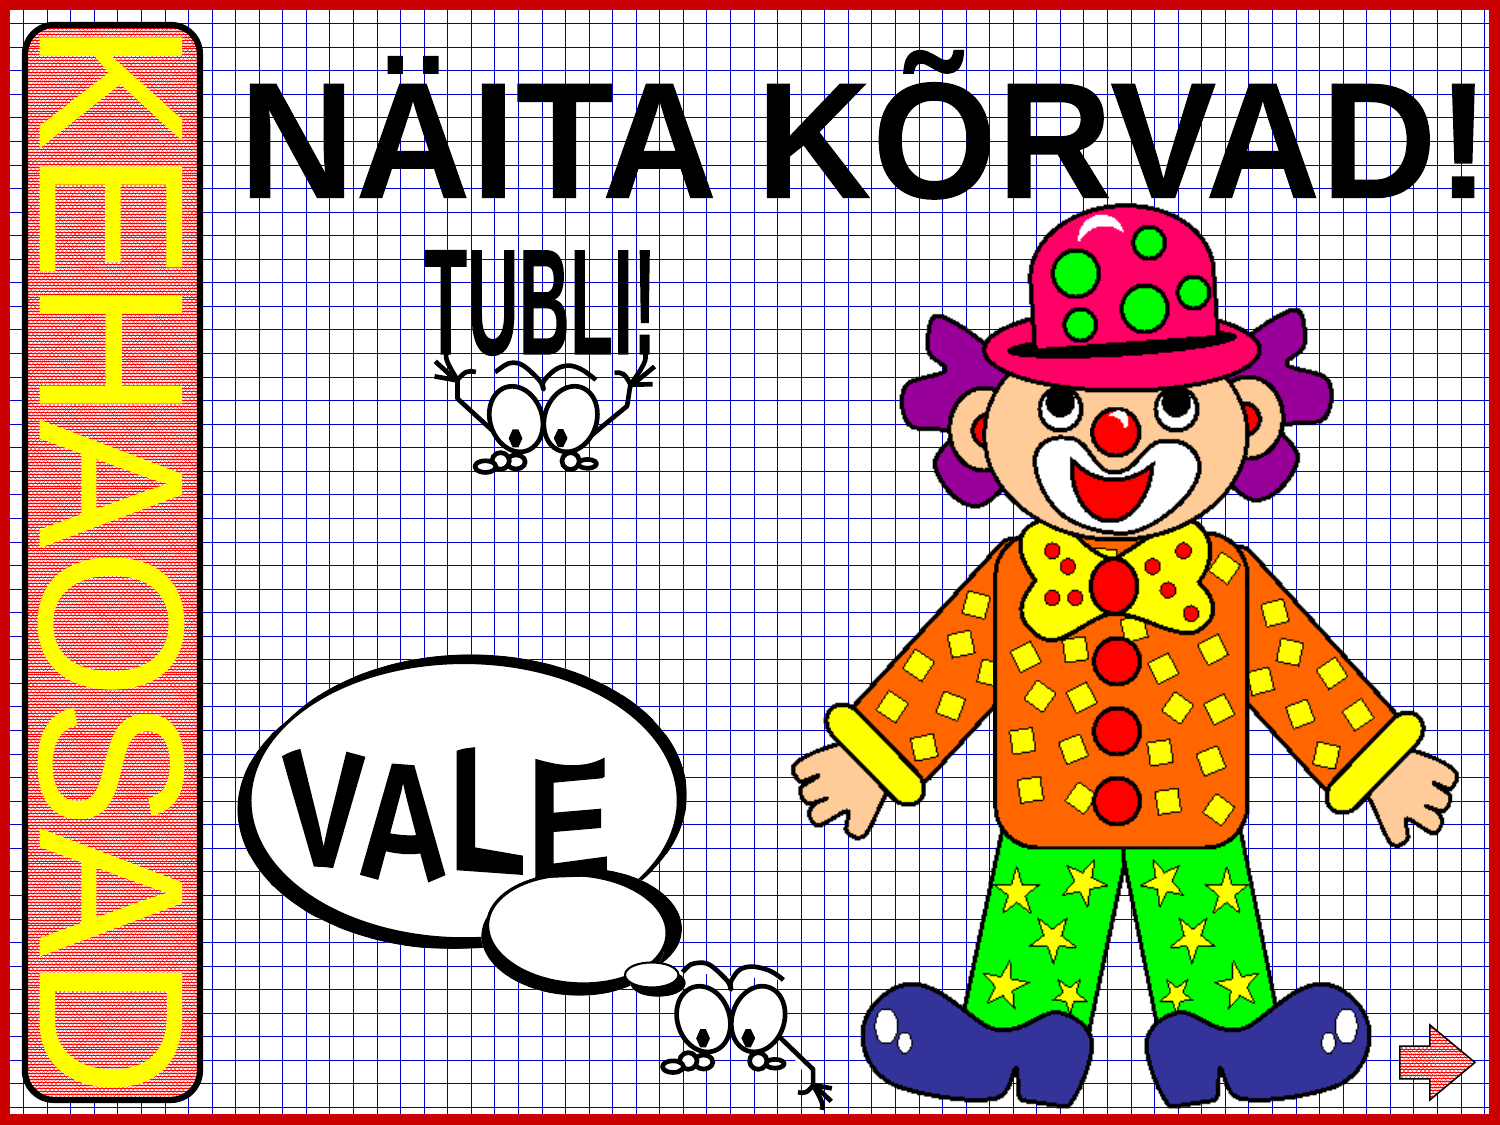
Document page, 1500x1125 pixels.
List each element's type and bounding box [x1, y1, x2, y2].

text_box [1466, 1055, 1475, 1070]
text_box [249, 662, 833, 1111]
text_box [24, 24, 200, 1100]
text_box [787, 199, 1463, 1113]
text_box [0, 0, 1500, 1125]
text_box [424, 249, 651, 473]
